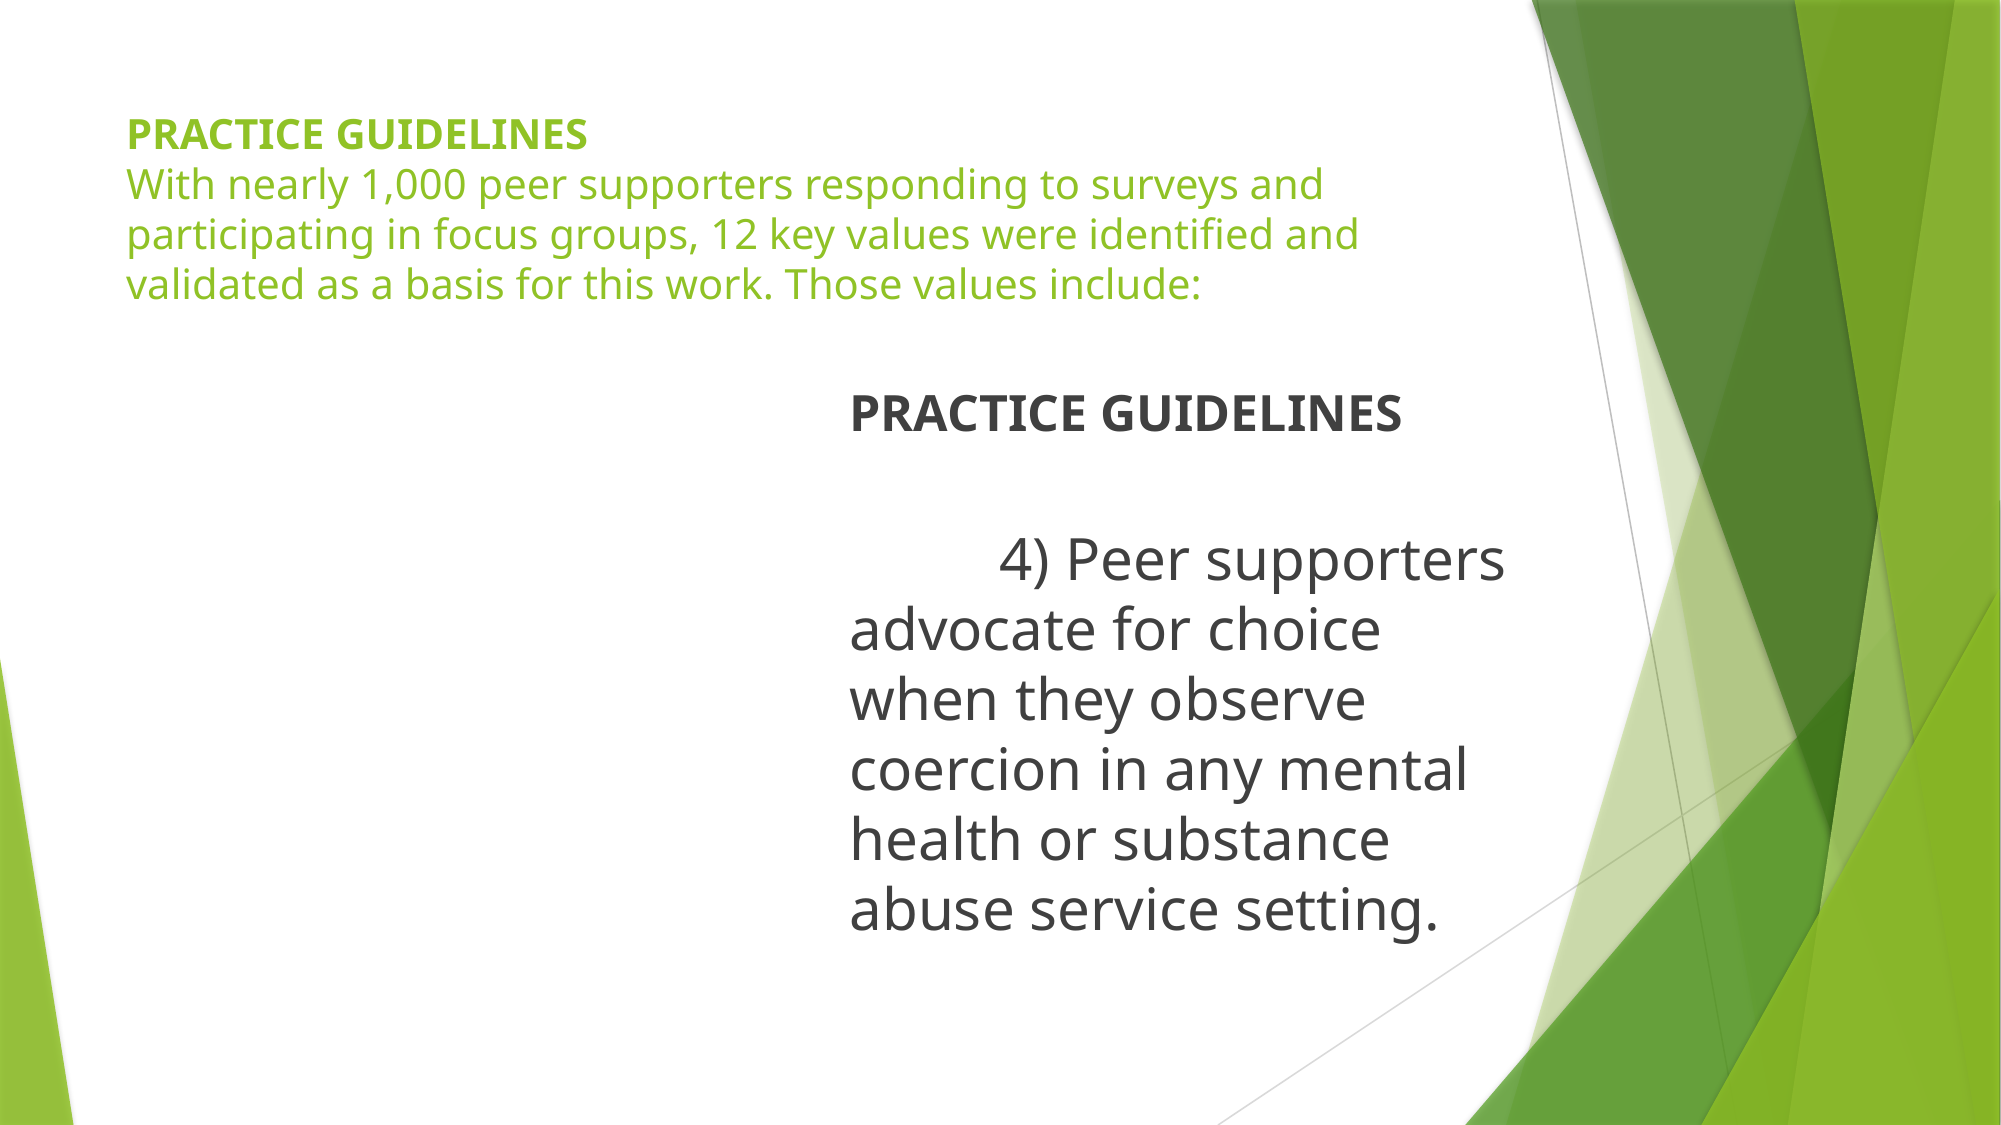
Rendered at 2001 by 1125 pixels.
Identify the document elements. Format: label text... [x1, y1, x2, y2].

list 4) Peer supporters advocate for choice when they observe coercion in any mental health or substance abuse service setting. [834, 448, 1522, 991]
list PRACTICE GUIDELINES [834, 354, 1522, 448]
title PRACTICE GUIDELINES With nearly 1,000 peer supporters responding to surveys and participating in focus groups, 12 key values were identified and validated as a basis for this work. Those values include: [111, 99, 1522, 317]
